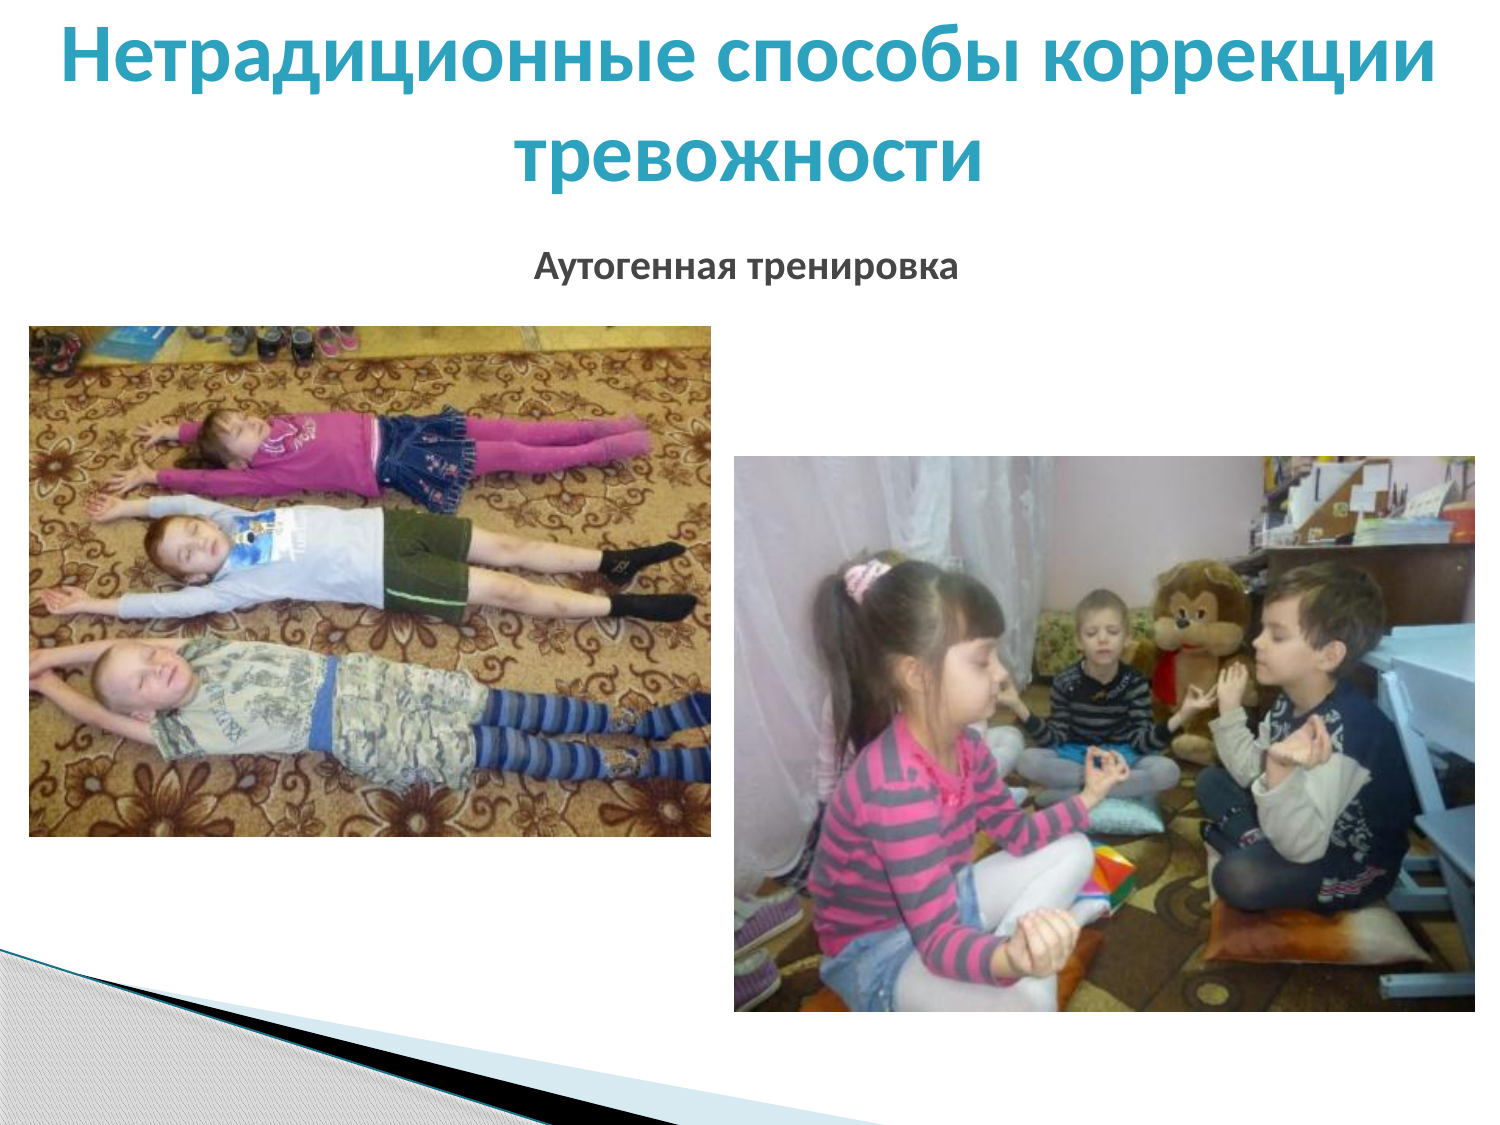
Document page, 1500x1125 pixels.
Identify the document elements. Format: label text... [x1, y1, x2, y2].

picture [29, 326, 711, 838]
picture [734, 455, 1476, 1012]
title Нетрадиционные способы коррекции тревожности [0, 0, 1500, 197]
list Аутогенная тренировка [501, 230, 999, 302]
